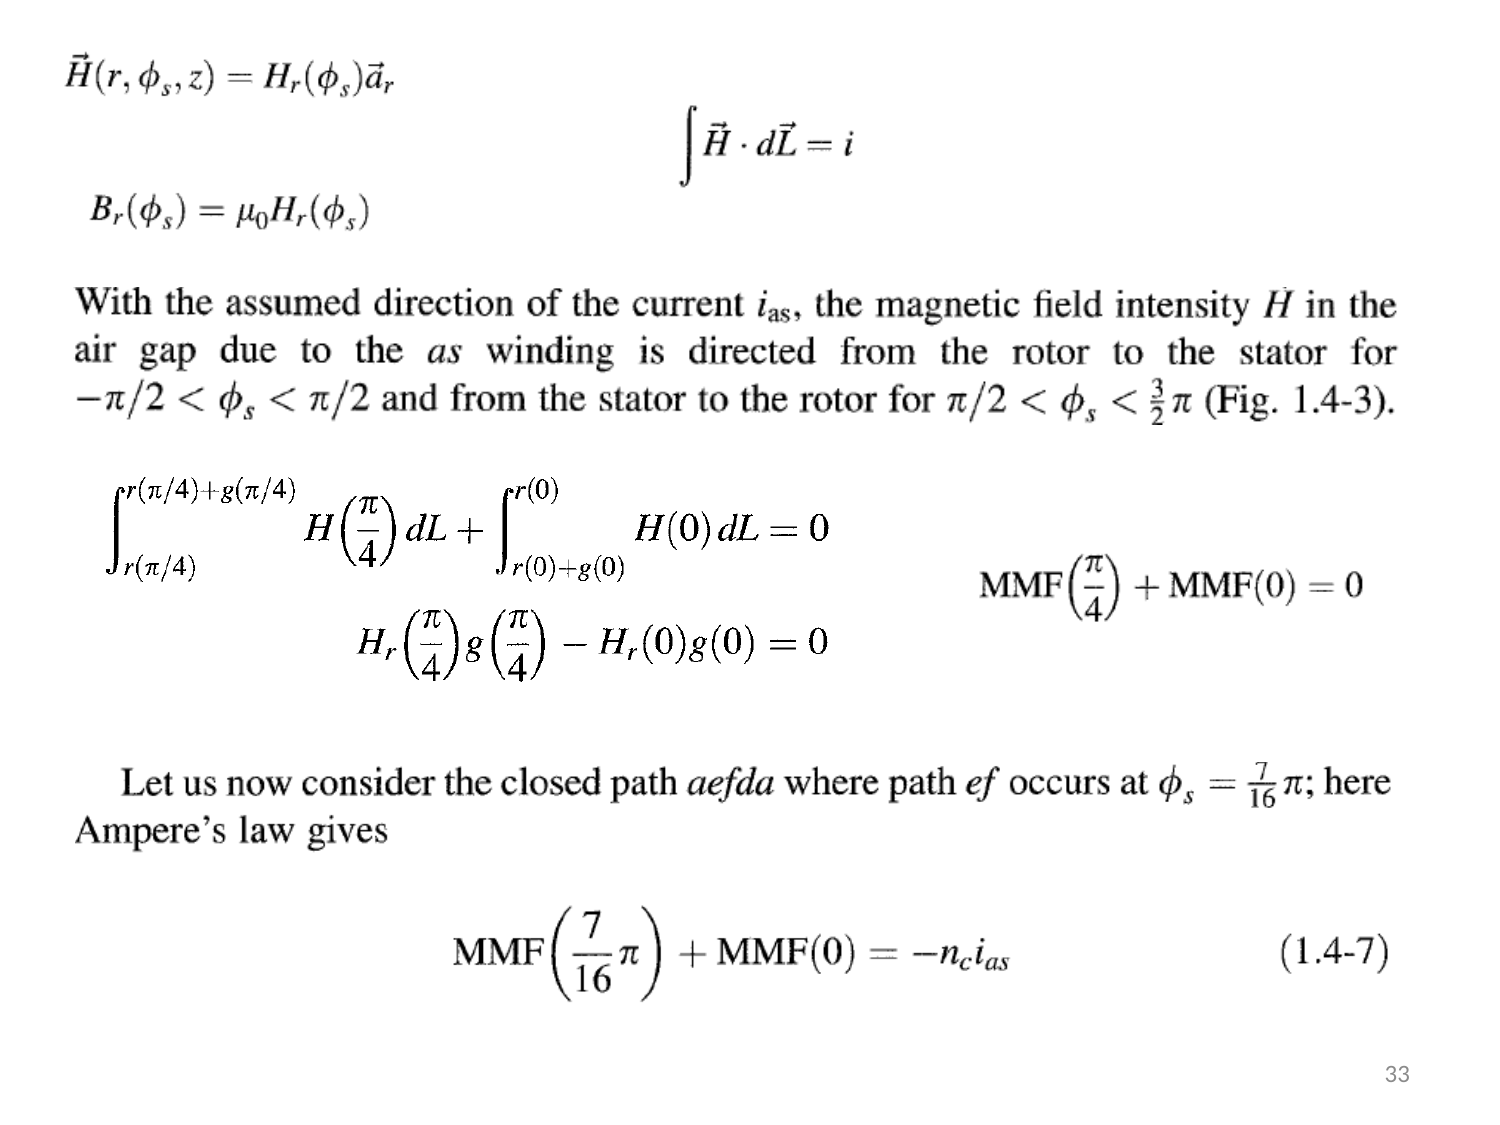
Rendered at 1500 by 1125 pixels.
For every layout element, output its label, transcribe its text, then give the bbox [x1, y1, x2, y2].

picture [54, 49, 401, 240]
picture [662, 87, 868, 198]
picture [974, 537, 1376, 637]
picture [99, 462, 838, 688]
picture [74, 762, 1404, 1015]
slide_number 33 [1074, 1054, 1425, 1103]
picture [62, 287, 1407, 426]
